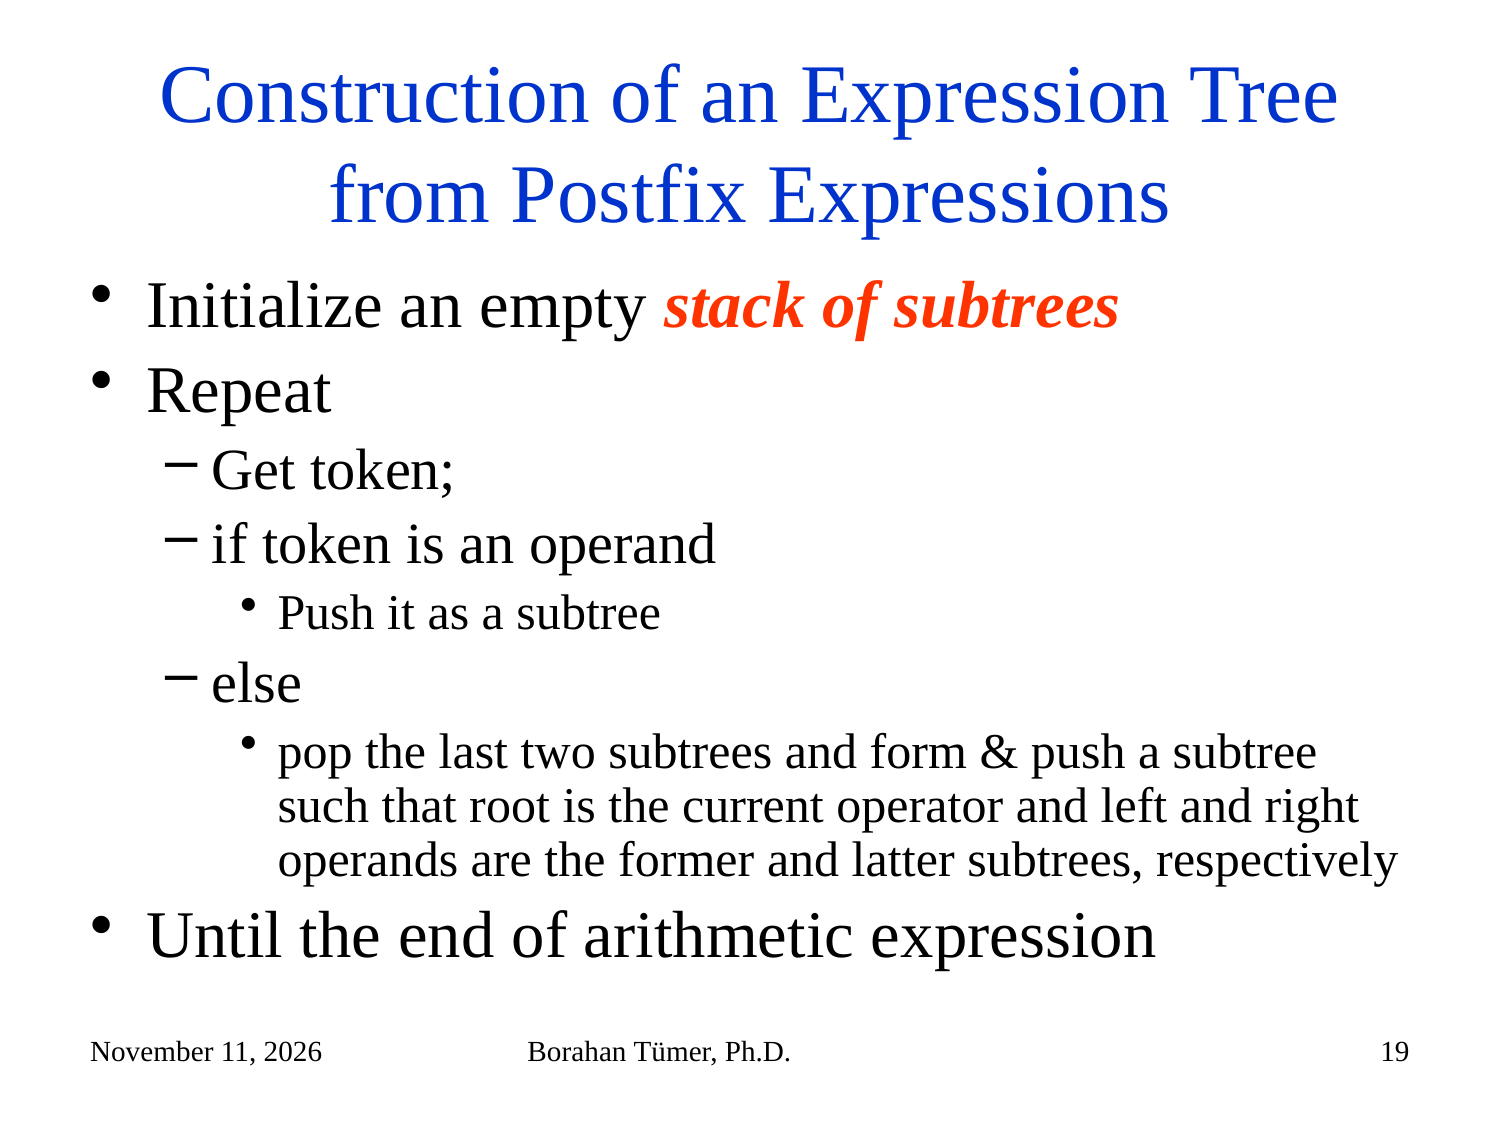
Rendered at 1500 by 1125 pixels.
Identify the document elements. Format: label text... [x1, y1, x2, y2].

title Construction of an Expression Tree from Postfix Expressions [75, 45, 1425, 233]
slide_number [75, 1024, 425, 1103]
slide_number 19 [1074, 1024, 1425, 1103]
list Initialize an empty stack of subtrees Repeat Get token; if token is an operand Push it as a subtree else pop the last two subtrees and form & push a subtree such that root is the current operator and left and right operands are the former and latter subtrees, respectively Until the end of arithmetic expression [75, 262, 1425, 1005]
footer Borahan Tümer, Ph.D. [512, 1024, 988, 1103]
